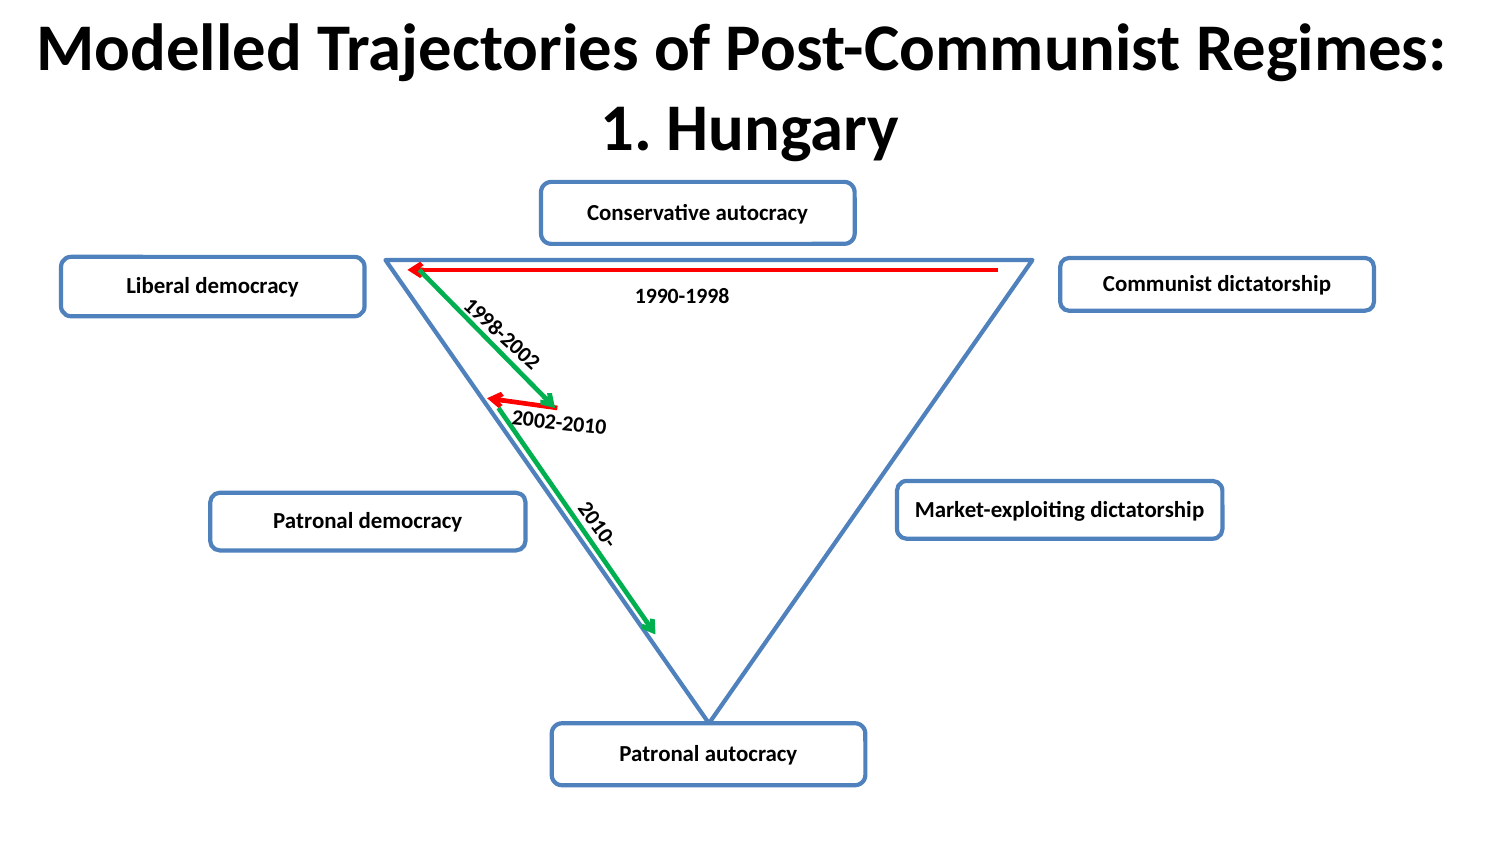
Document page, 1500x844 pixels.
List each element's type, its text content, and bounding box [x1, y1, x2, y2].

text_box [418, 269, 556, 409]
title Modelled Trajectories of Post-Communist Regimes: 1. Hungary [0, 8, 1500, 89]
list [0, 90, 1500, 844]
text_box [498, 407, 656, 635]
